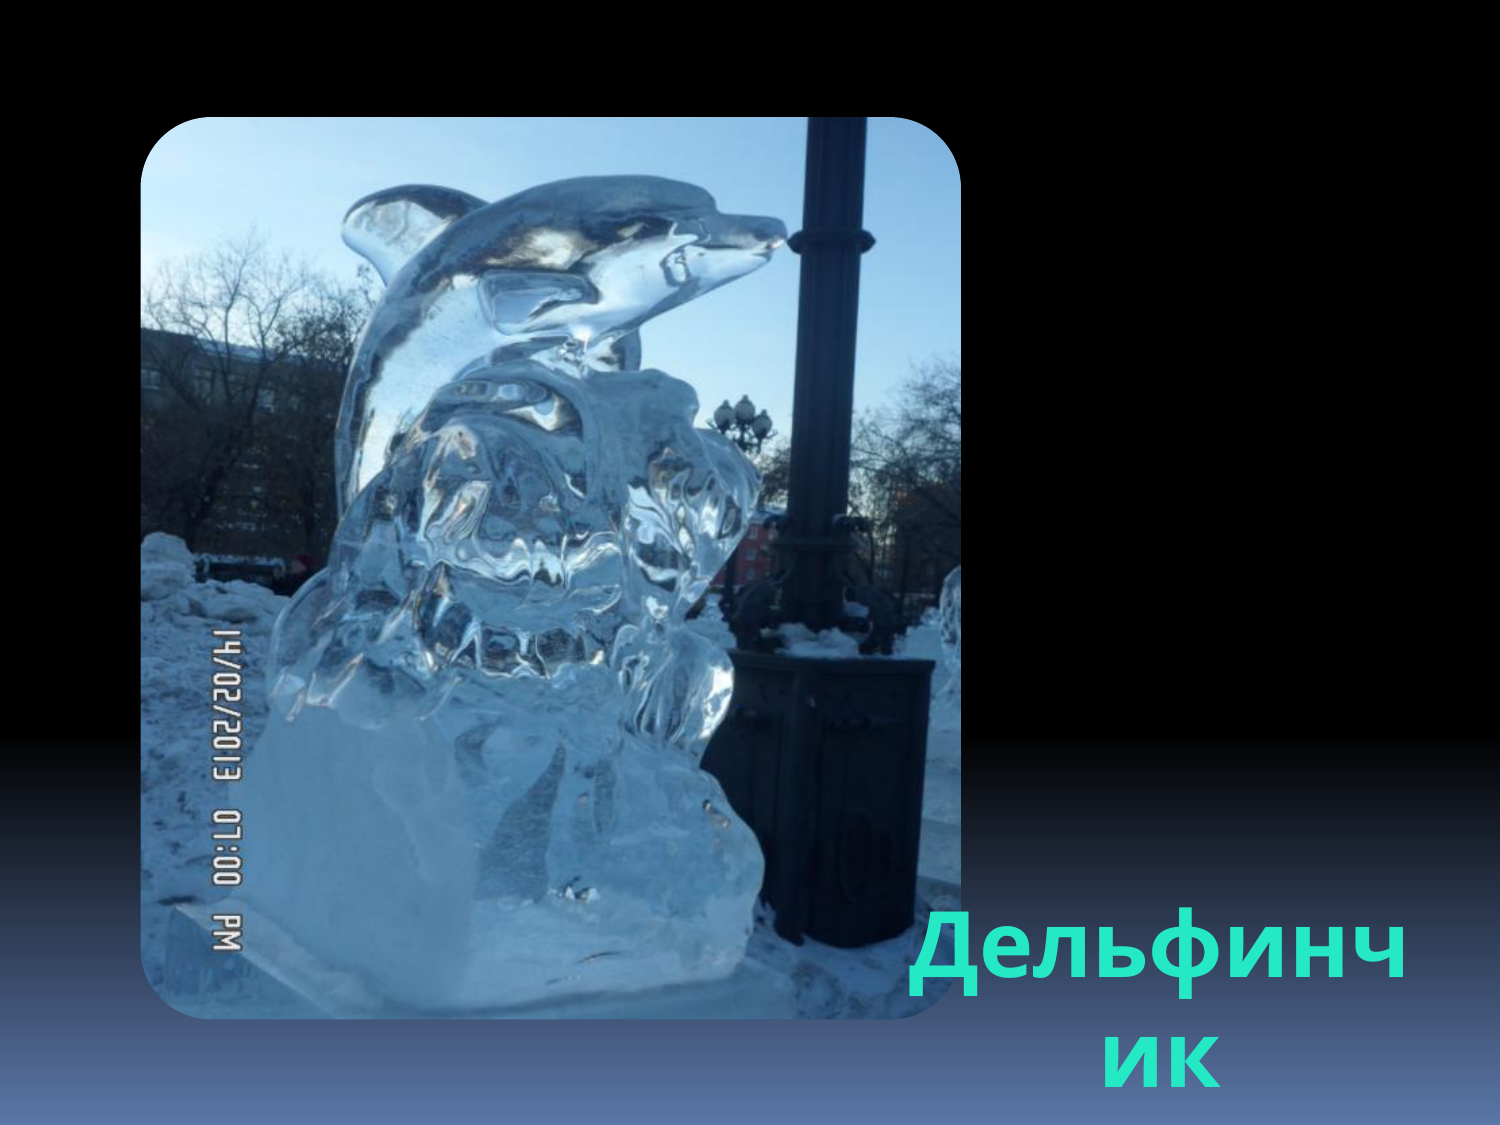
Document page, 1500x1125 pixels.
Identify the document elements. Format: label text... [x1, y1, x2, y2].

text_box Дельфинчик [878, 878, 1442, 1114]
picture [140, 116, 962, 1020]
